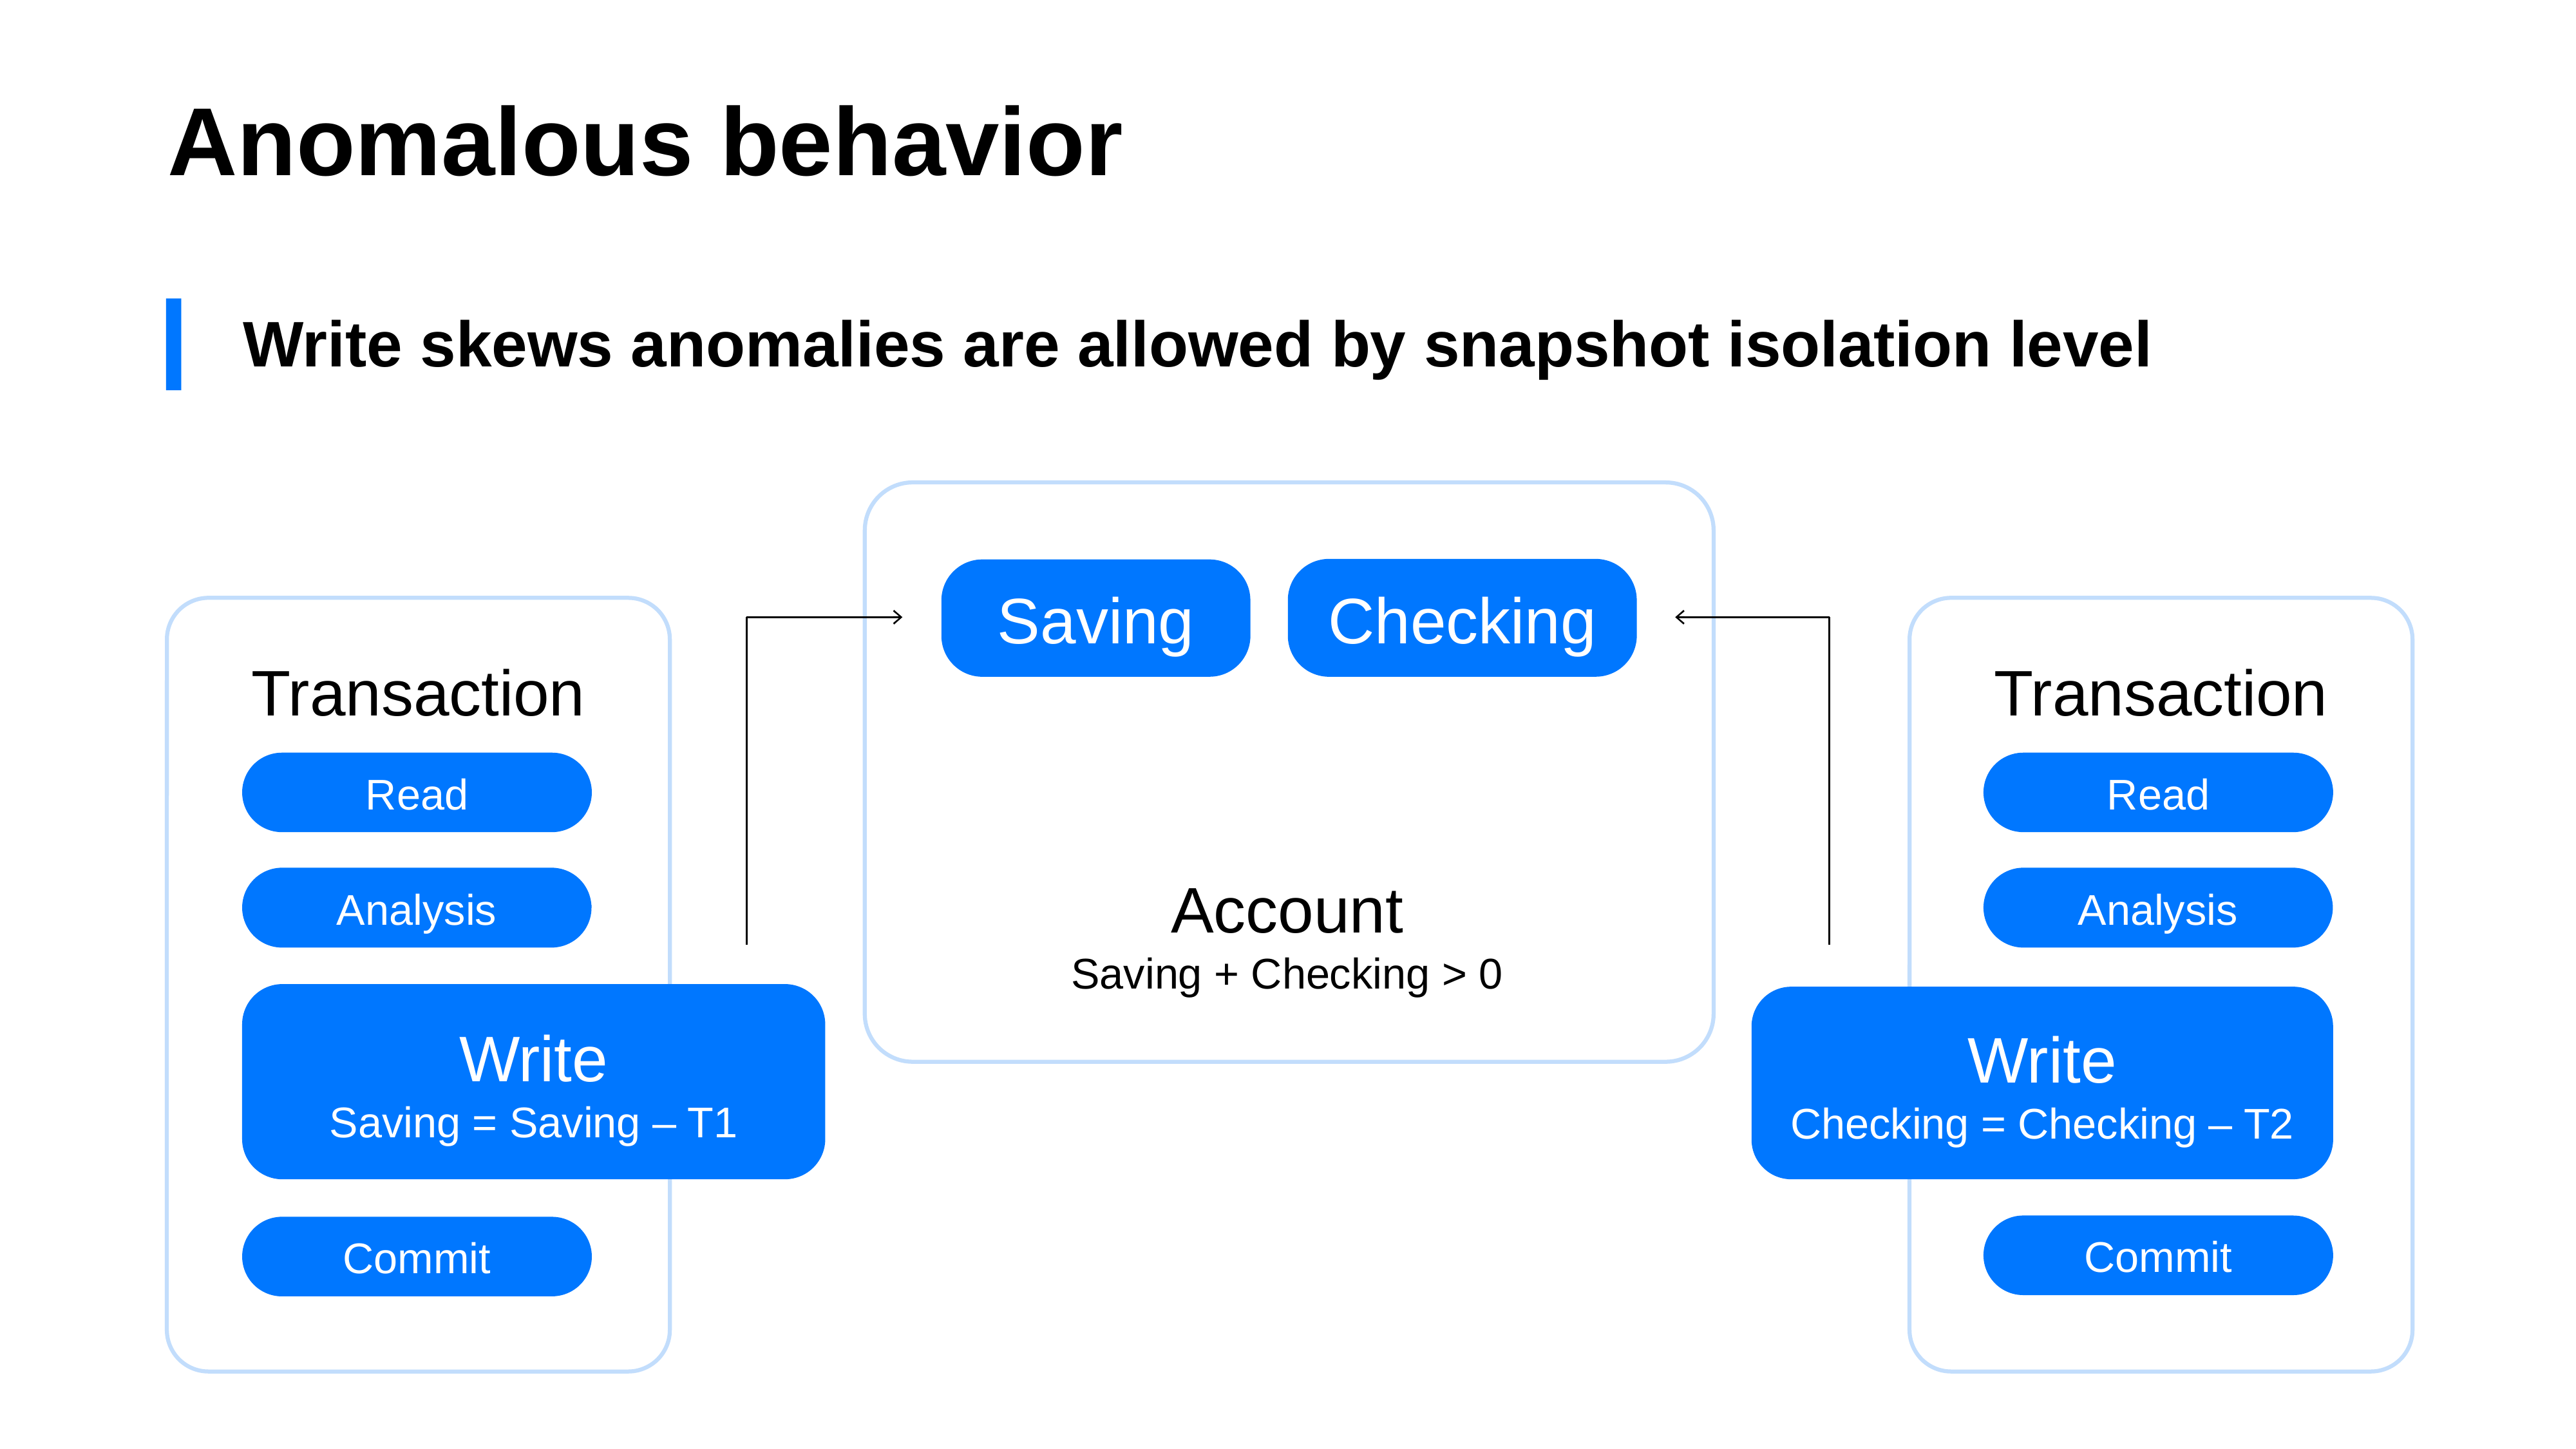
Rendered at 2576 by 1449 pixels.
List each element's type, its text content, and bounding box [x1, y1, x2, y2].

text_box [1909, 597, 2414, 1372]
text_box Transaction [205, 651, 631, 725]
text_box [876, 1046, 1702, 1063]
text_box Analysis [1984, 867, 2333, 947]
text_box Read [1984, 753, 2333, 832]
text_box Commit [1984, 1215, 2333, 1295]
text_box Analysis [242, 867, 592, 947]
text_box Transaction [1948, 651, 2374, 725]
text_box Commit [242, 1217, 592, 1296]
text_box Write Checking = Checking – T2 [1752, 987, 2333, 1179]
text_box Write Saving = Saving – T1 [242, 984, 825, 1179]
text_box Saving [942, 560, 1251, 677]
text_box Checking [1288, 559, 1637, 677]
text_box [166, 597, 671, 1372]
text_box Account Saving + Checking > 0 [863, 868, 1711, 1046]
title Anomalous behavior [167, 57, 2411, 212]
text_box [864, 482, 1714, 1032]
text_box Write skews anomalies are allowed by snapshot isolation level [167, 302, 2410, 404]
text_box Read [242, 753, 592, 832]
